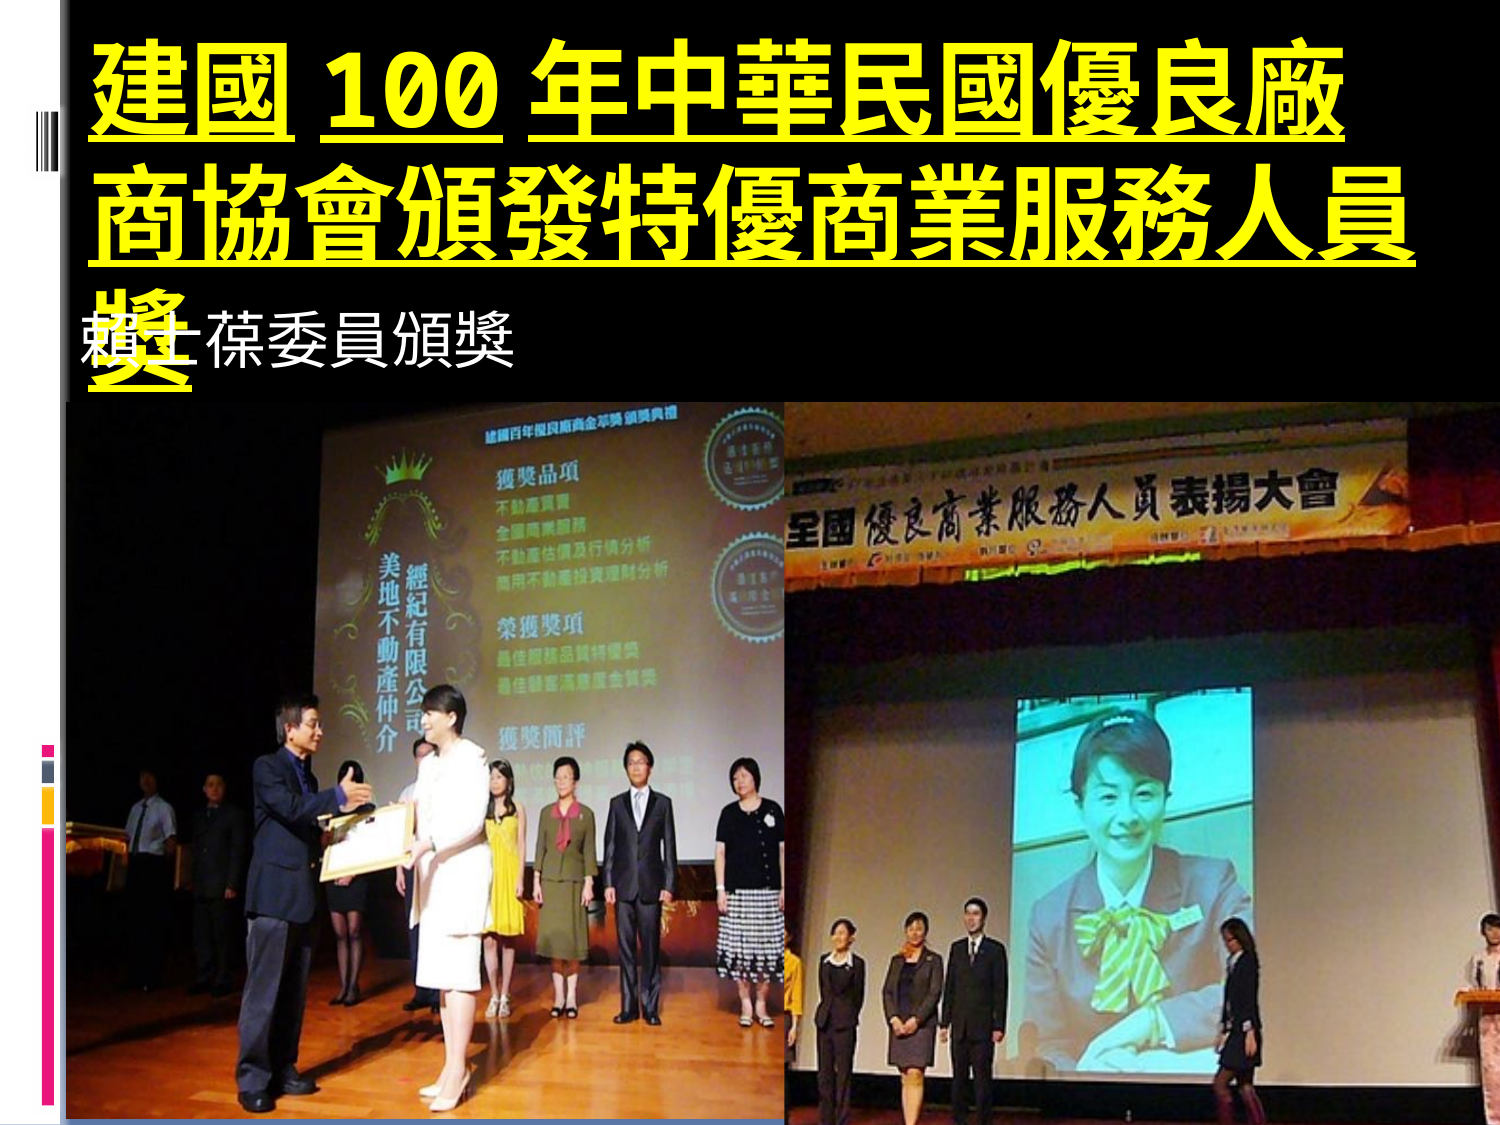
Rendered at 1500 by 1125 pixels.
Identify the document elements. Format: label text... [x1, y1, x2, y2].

list 賴士葆委員頒獎 [53, 293, 1500, 1119]
picture [783, 402, 1500, 1125]
picture [65, 402, 777, 1120]
title 建國100年中華民國優良廠商協會頒發特優商業服務人員獎 [73, 15, 1443, 274]
